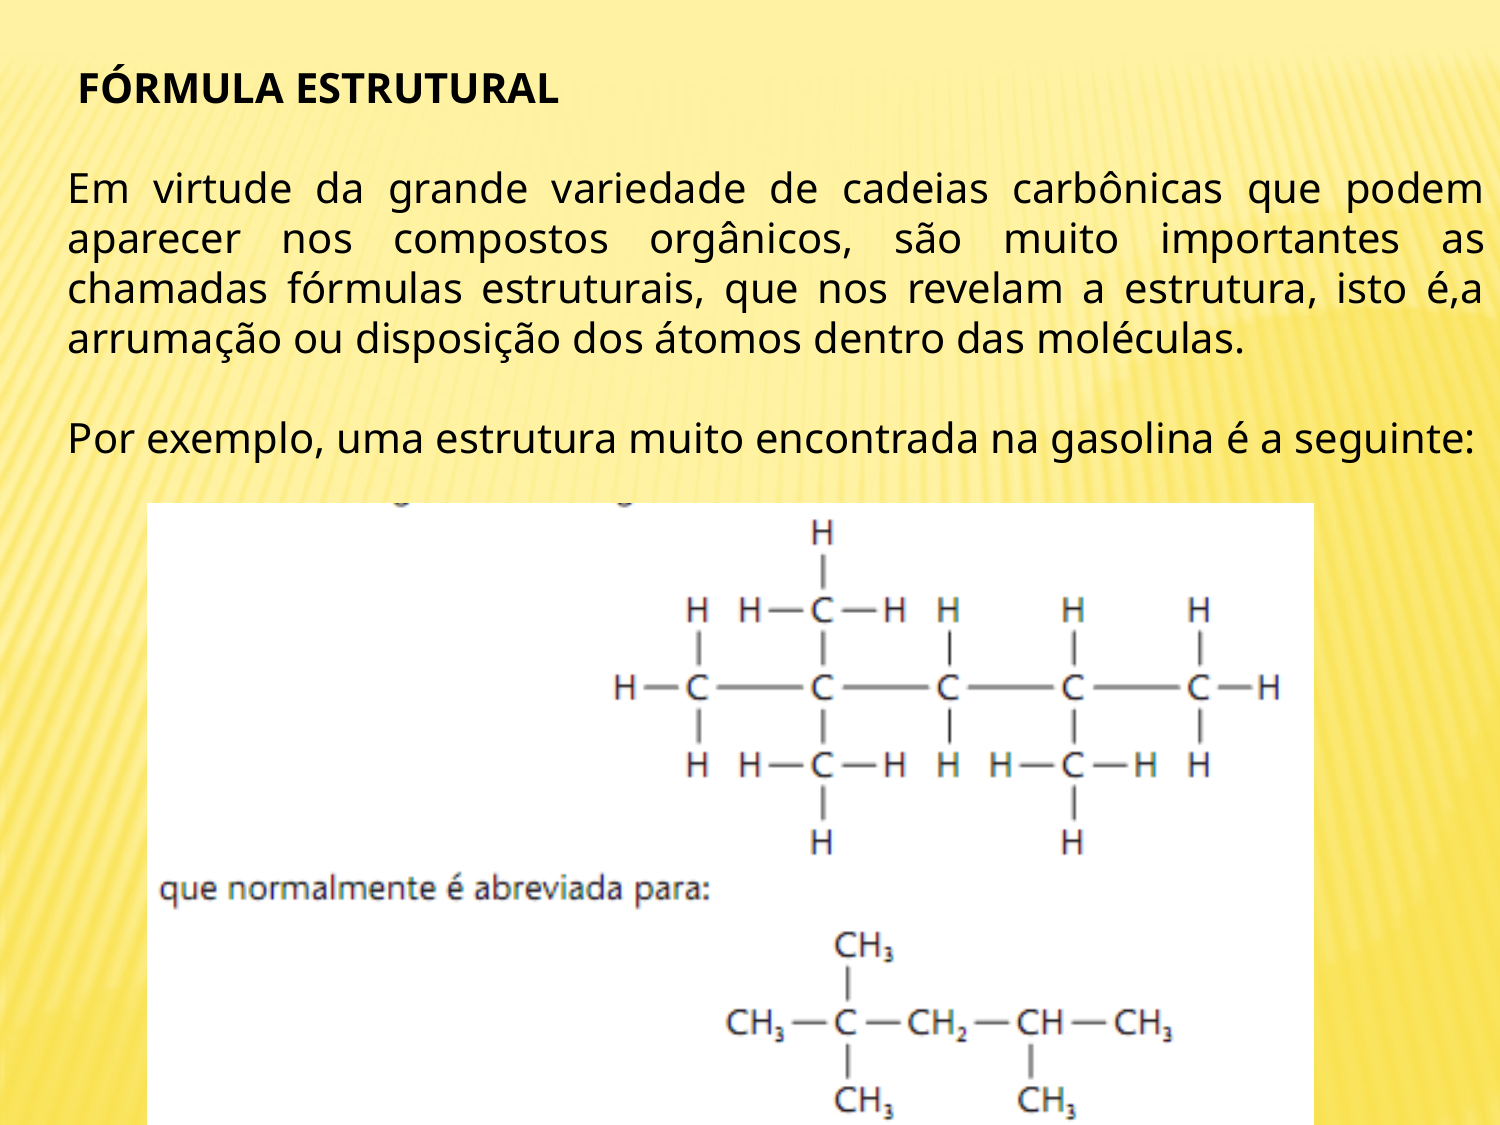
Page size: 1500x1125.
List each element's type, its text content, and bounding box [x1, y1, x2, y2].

text_box FÓRMULA ESTRUTURAL Em virtude da grande variedade de cadeias carbônicas que podem aparecer nos compostos orgânicos, são muito importantes as chamadas fórmulas estruturais, que nos revelam a estrutura, isto é,a arrumação ou disposição dos átomos dentro das moléculas. Por exemplo, uma estrutura muito encontrada na gasolina é a seguinte: [53, 54, 1500, 470]
picture [147, 503, 1314, 1125]
